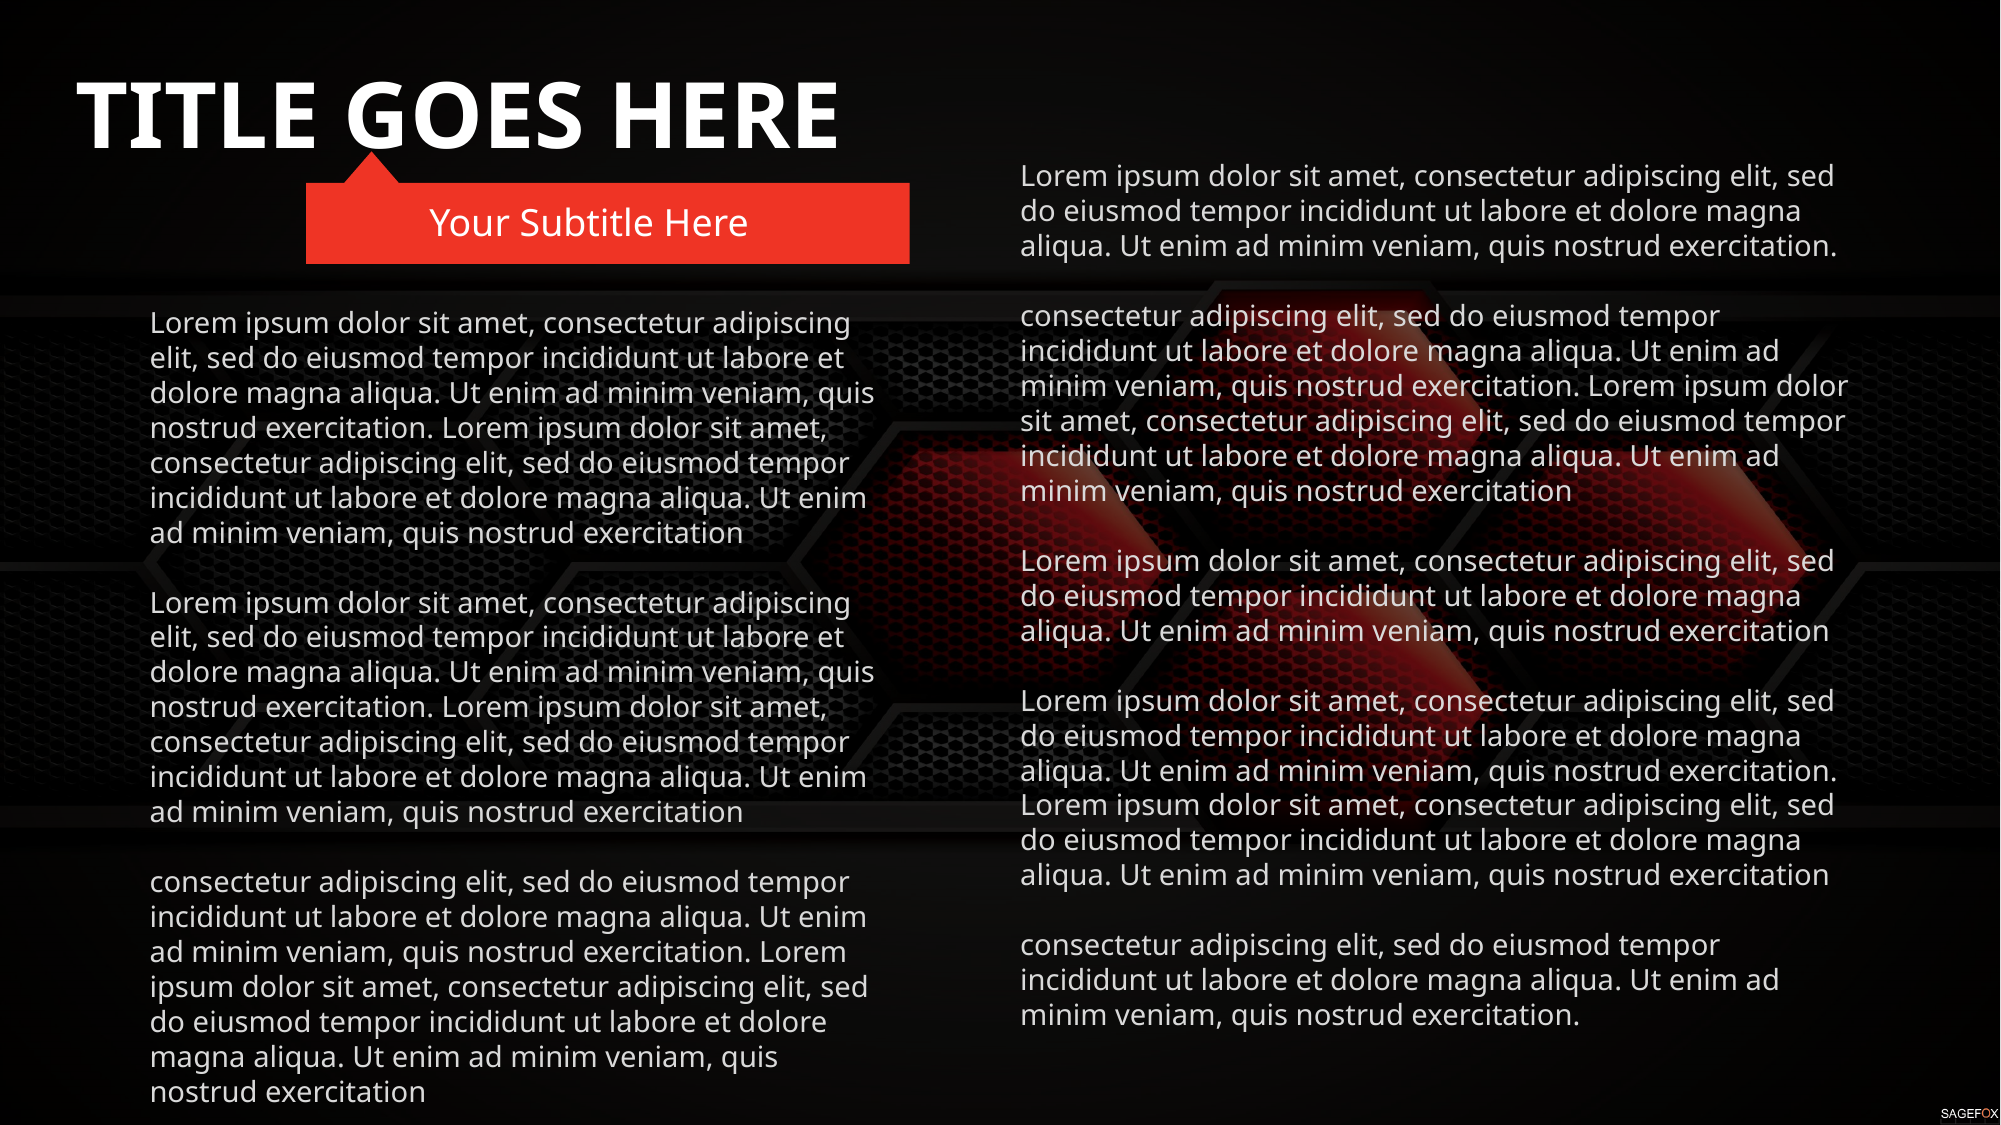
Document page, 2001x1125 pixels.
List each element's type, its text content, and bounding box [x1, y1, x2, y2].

text_box Lorem ipsum dolor sit amet, consectetur adipiscing elit, sed do eiusmod tempor incididunt ut labore et dolore magna aliqua. Ut enim ad minim veniam, quis nostrud exercitation. Lorem ipsum dolor sit amet, consectetur adipiscing elit, sed do eiusmod tempor incididunt ut labore et dolore magna aliqua. Ut enim ad minim veniam, quis nostrud exercitation Lorem ipsum dolor sit amet, consectetur adipiscing elit, sed do eiusmod tempor incididunt ut labore et dolore magna aliqua. Ut enim ad minim veniam, quis nostrud exercitation. Lorem ipsum dolor sit amet, consectetur adipiscing elit, sed do eiusmod tempor incididunt ut labore et dolore magna aliqua. Ut enim ad minim veniam, quis nostrud exercitation consectetur adipiscing elit, sed do eiusmod tempor incididunt ut labore et dolore magna aliqua. Ut enim ad minim veniam, quis nostrud exercitation. Lorem ipsum dolor sit amet, consectetur adipiscing elit, sed do eiusmod tempor incididunt ut labore et dolore magna aliqua. Ut enim ad minim veniam, quis nostrud exercitation [134, 296, 897, 1125]
text_box TITLE GOES HERE [60, 49, 965, 175]
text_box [306, 151, 910, 264]
picture [0, 0, 2001, 1125]
text_box Lorem ipsum dolor sit amet, consectetur adipiscing elit, sed do eiusmod tempor incididunt ut labore et dolore magna aliqua. Ut enim ad minim veniam, quis nostrud exercitation. consectetur adipiscing elit, sed do eiusmod tempor incididunt ut labore et dolore magna aliqua. Ut enim ad minim veniam, quis nostrud exercitation. Lorem ipsum dolor sit amet, consectetur adipiscing elit, sed do eiusmod tempor incididunt ut labore et dolore magna aliqua. Ut enim ad minim veniam, quis nostrud exercitation Lorem ipsum dolor sit amet, consectetur adipiscing elit, sed do eiusmod tempor incididunt ut labore et dolore magna aliqua. Ut enim ad minim veniam, quis nostrud exercitation Lorem ipsum dolor sit amet, consectetur adipiscing elit, sed do eiusmod tempor incididunt ut labore et dolore magna aliqua. Ut enim ad minim veniam, quis nostrud exercitation. Lorem ipsum dolor sit amet, consectetur adipiscing elit, sed do eiusmod tempor incididunt ut labore et dolore magna aliqua. Ut enim ad minim veniam, quis nostrud exercitation consectetur adipiscing elit, sed do eiusmod tempor incididunt ut labore et dolore magna aliqua. Ut enim ad minim veniam, quis nostrud exercitation. [1005, 150, 1876, 1039]
